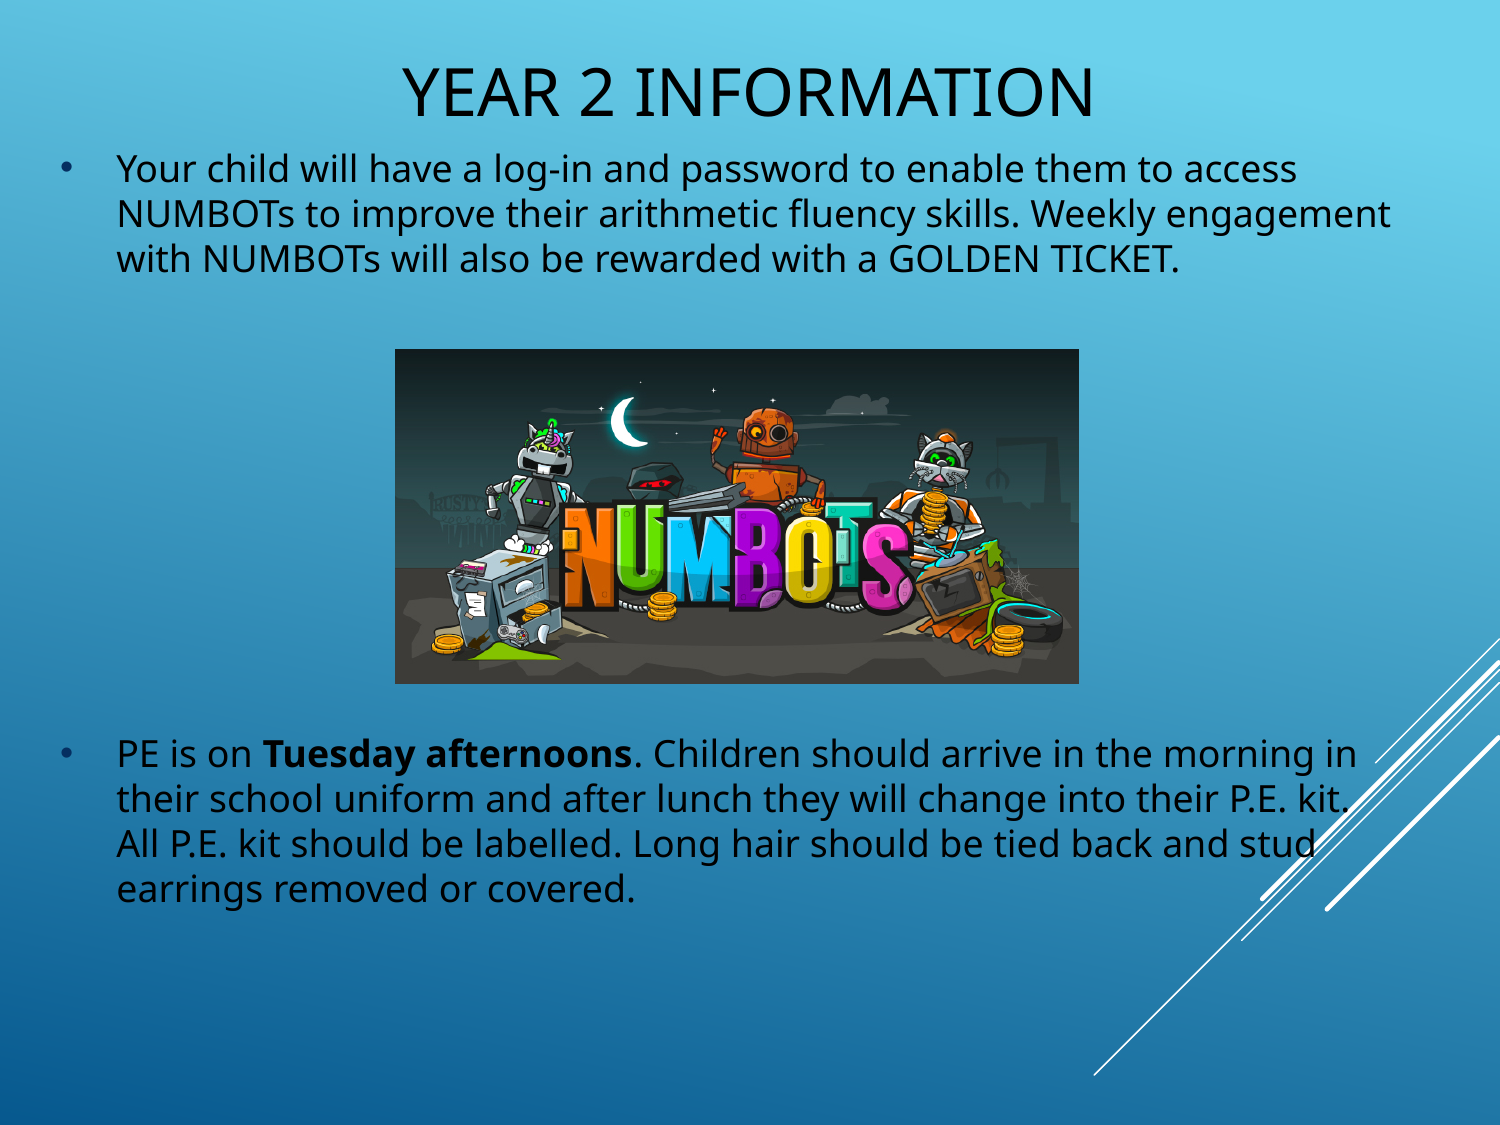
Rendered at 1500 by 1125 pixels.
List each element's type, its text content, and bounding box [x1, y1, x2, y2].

title Year 2 information [45, 37, 1455, 138]
text_box Your child will have a log-in and password to enable them to access NUMBOTs to improve their arithmetic fluency skills. Weekly engagement with NUMBOTs will also be rewarded with a GOLDEN TICKET. PE is on Tuesday afternoons. Children should arrive in the morning in their school uniform and after lunch they will change into their P.E. kit. All P.E. kit should be labelled. Long hair should be tied back and stud earrings removed or covered. [45, 137, 1424, 917]
picture [395, 349, 1079, 684]
